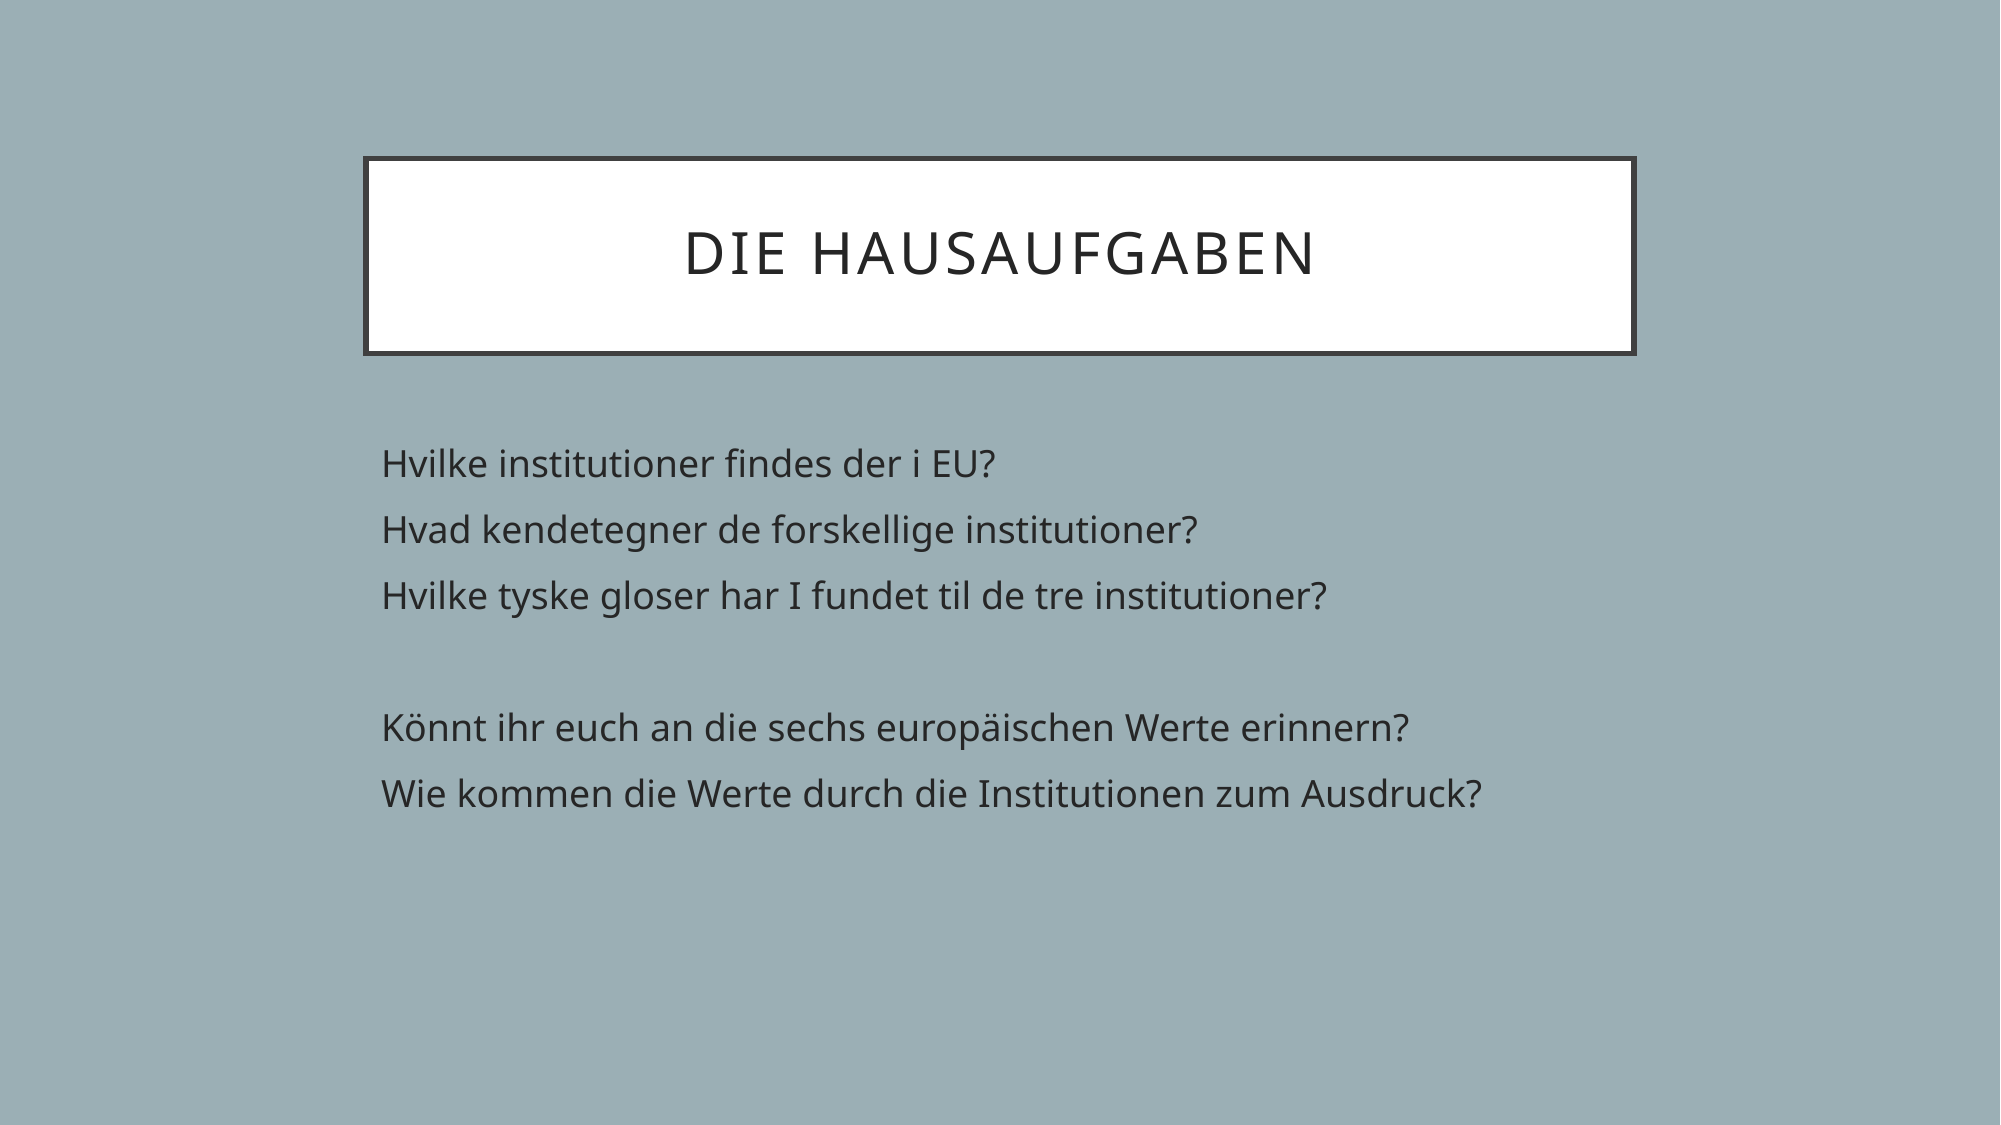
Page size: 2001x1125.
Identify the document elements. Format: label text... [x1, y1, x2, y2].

list Hvilke institutioner findes der i EU? Hvad kendetegner de forskellige institutioner? Hvilke tyske gloser har I fundet til de tre institutioner? Könnt ihr euch an die sechs europäischen Werte erinnern? Wie kommen die Werte durch die Institutionen zum Ausdruck? [366, 432, 1634, 942]
title Die Hausaufgaben [363, 156, 1637, 356]
